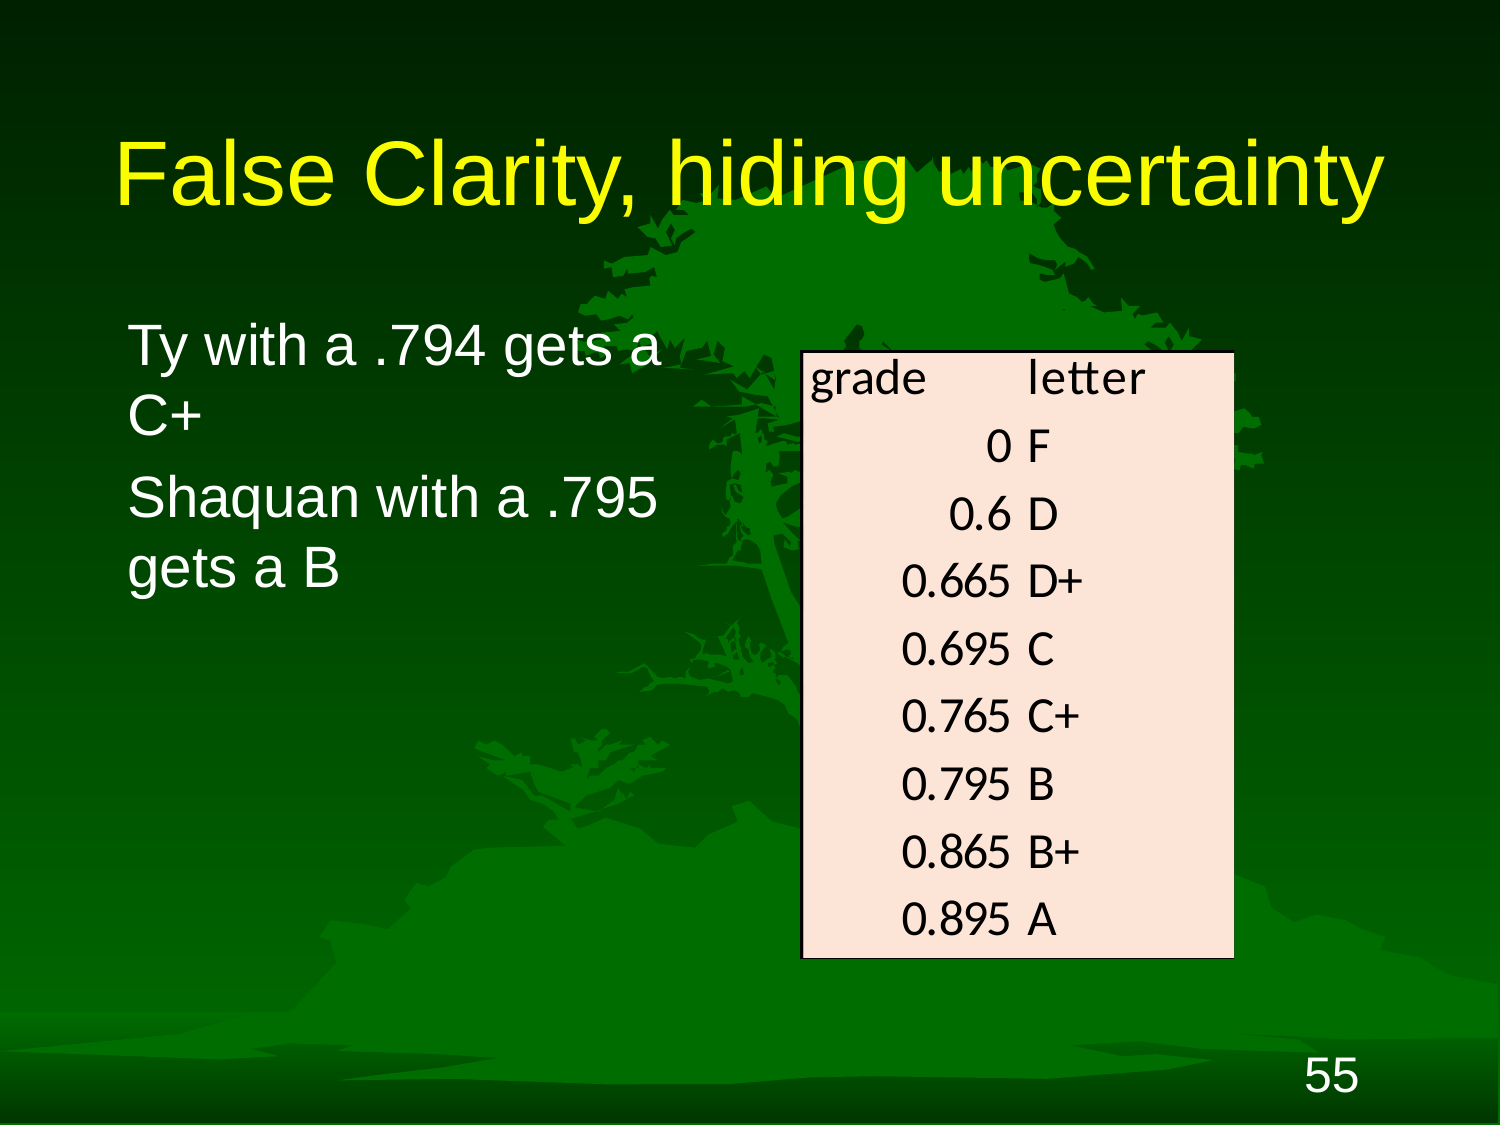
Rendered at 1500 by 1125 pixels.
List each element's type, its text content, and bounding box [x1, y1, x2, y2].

title False Clarity, hiding uncertainty [86, 74, 1414, 263]
picture [799, 349, 1238, 962]
list Ty with a .794 gets a C+ Shaquan with a .795 gets a B [111, 299, 738, 976]
